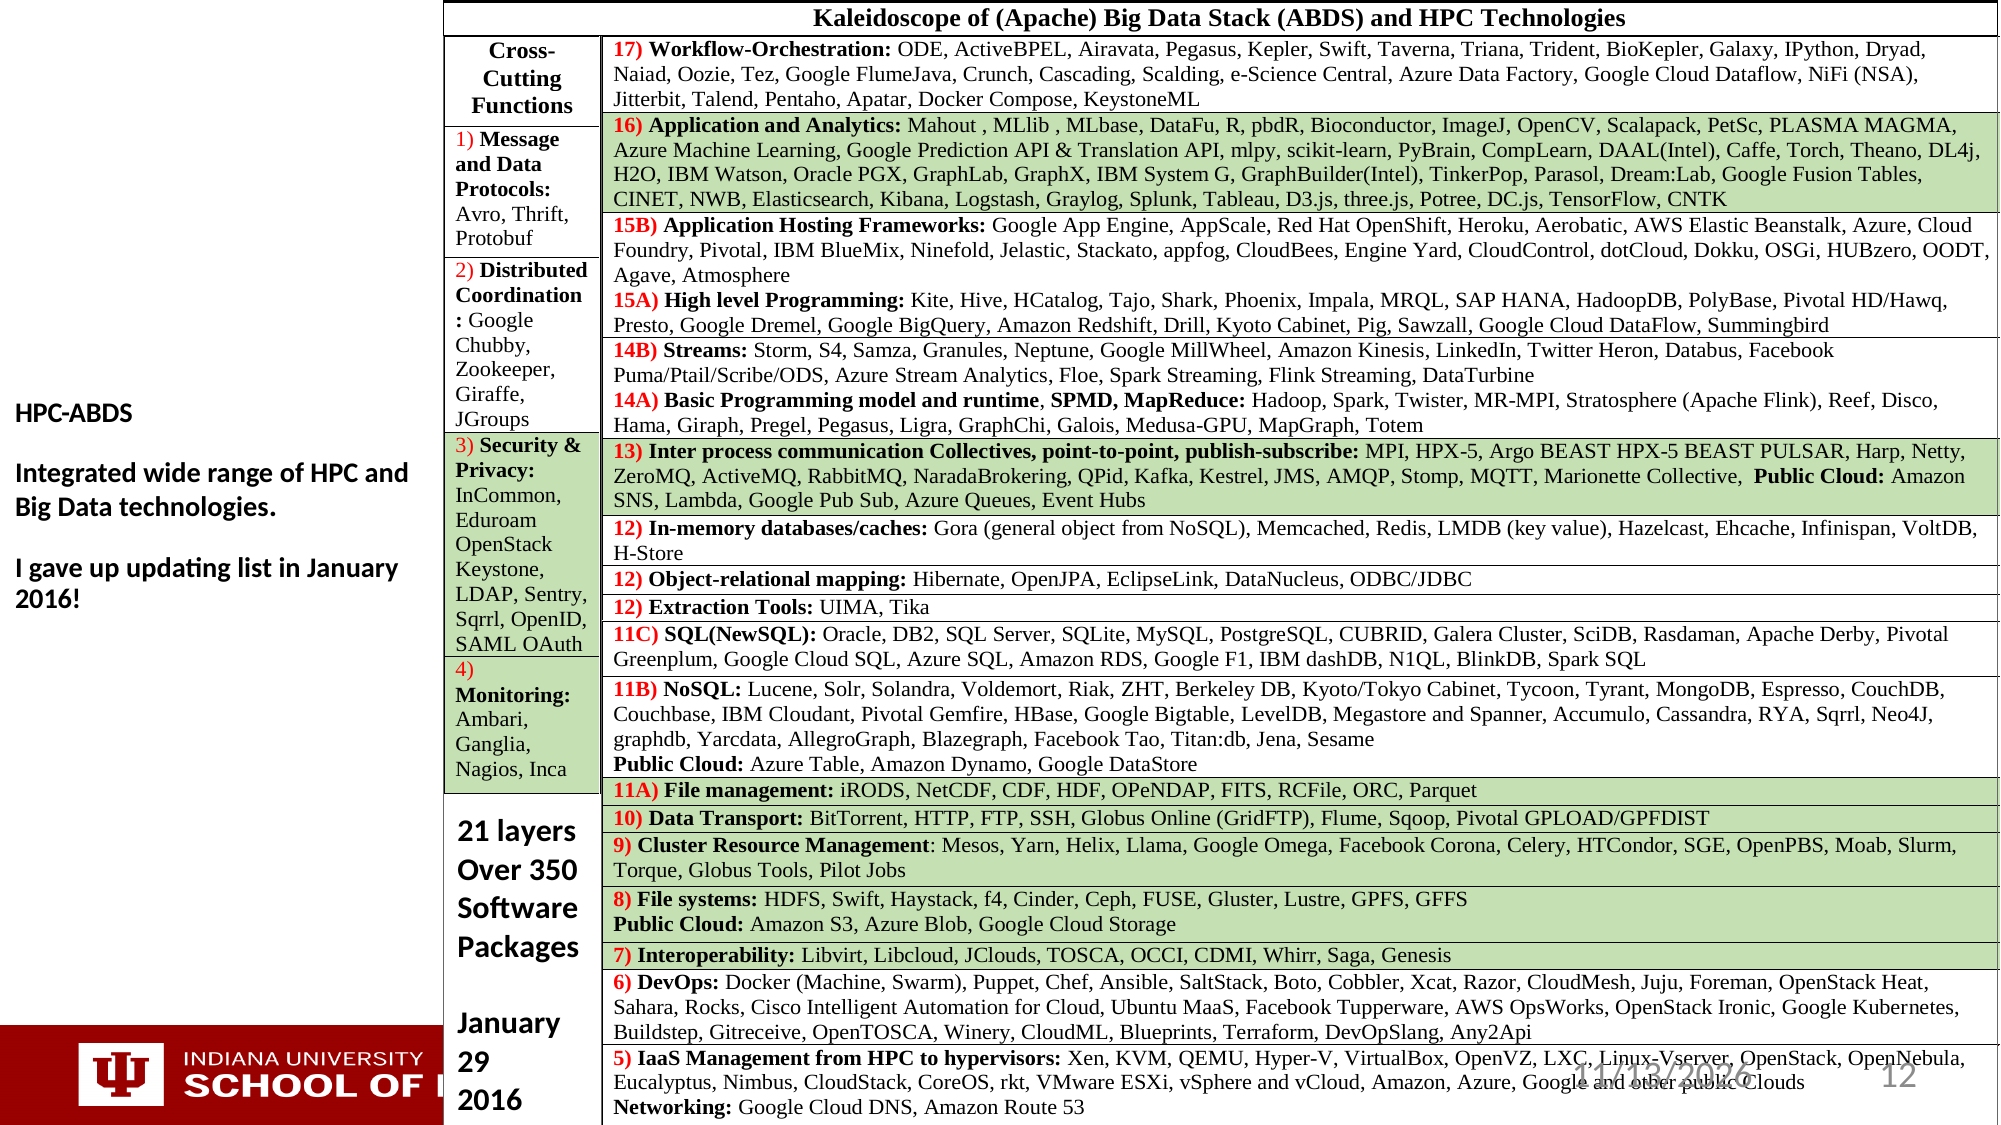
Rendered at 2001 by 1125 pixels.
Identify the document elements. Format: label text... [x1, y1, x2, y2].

picture [0, 0, 2000, 1125]
title HPC-ABDS Integrated wide range of HPC and Big Data technologies. I gave up updating list in January 2016! [0, 387, 442, 625]
